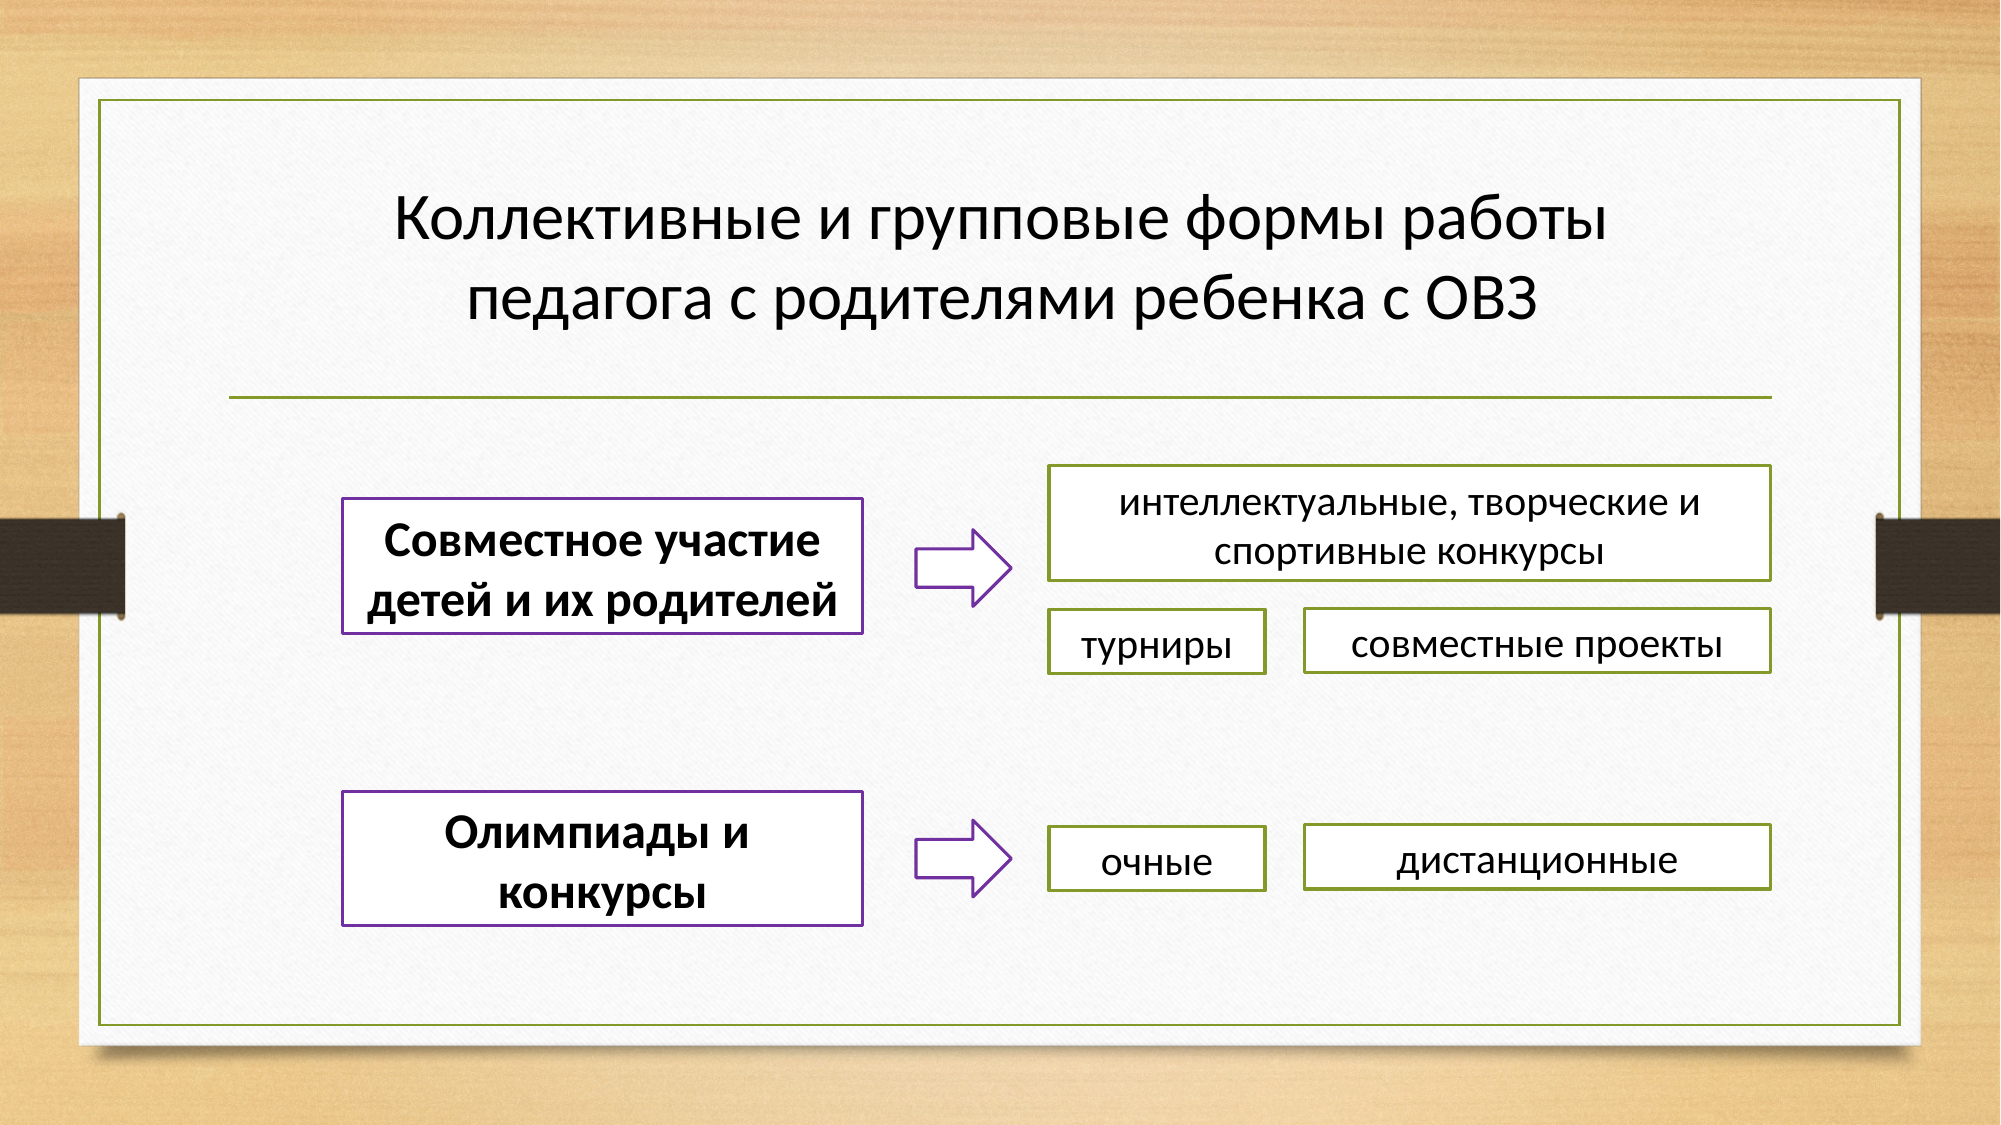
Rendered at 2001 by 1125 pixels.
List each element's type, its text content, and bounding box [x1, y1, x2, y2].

text_box [914, 818, 1013, 899]
text_box дистанционные [1303, 823, 1772, 890]
text_box [914, 528, 1013, 608]
text_box очные [1048, 825, 1266, 892]
text_box совместные проекты [1303, 607, 1772, 674]
picture [0, 0, 2001, 1125]
text_box интеллектуальные, творческие и спортивные конкурсы [1048, 465, 1772, 582]
text_box Совместное участие детей и их родителей [341, 497, 864, 634]
text_box Коллективные и групповые формы работы педагога с родителями ребенка с ОВЗ [148, 165, 1856, 341]
text_box Олимпиады и конкурсы [341, 790, 864, 927]
text_box турниры [1048, 608, 1266, 675]
